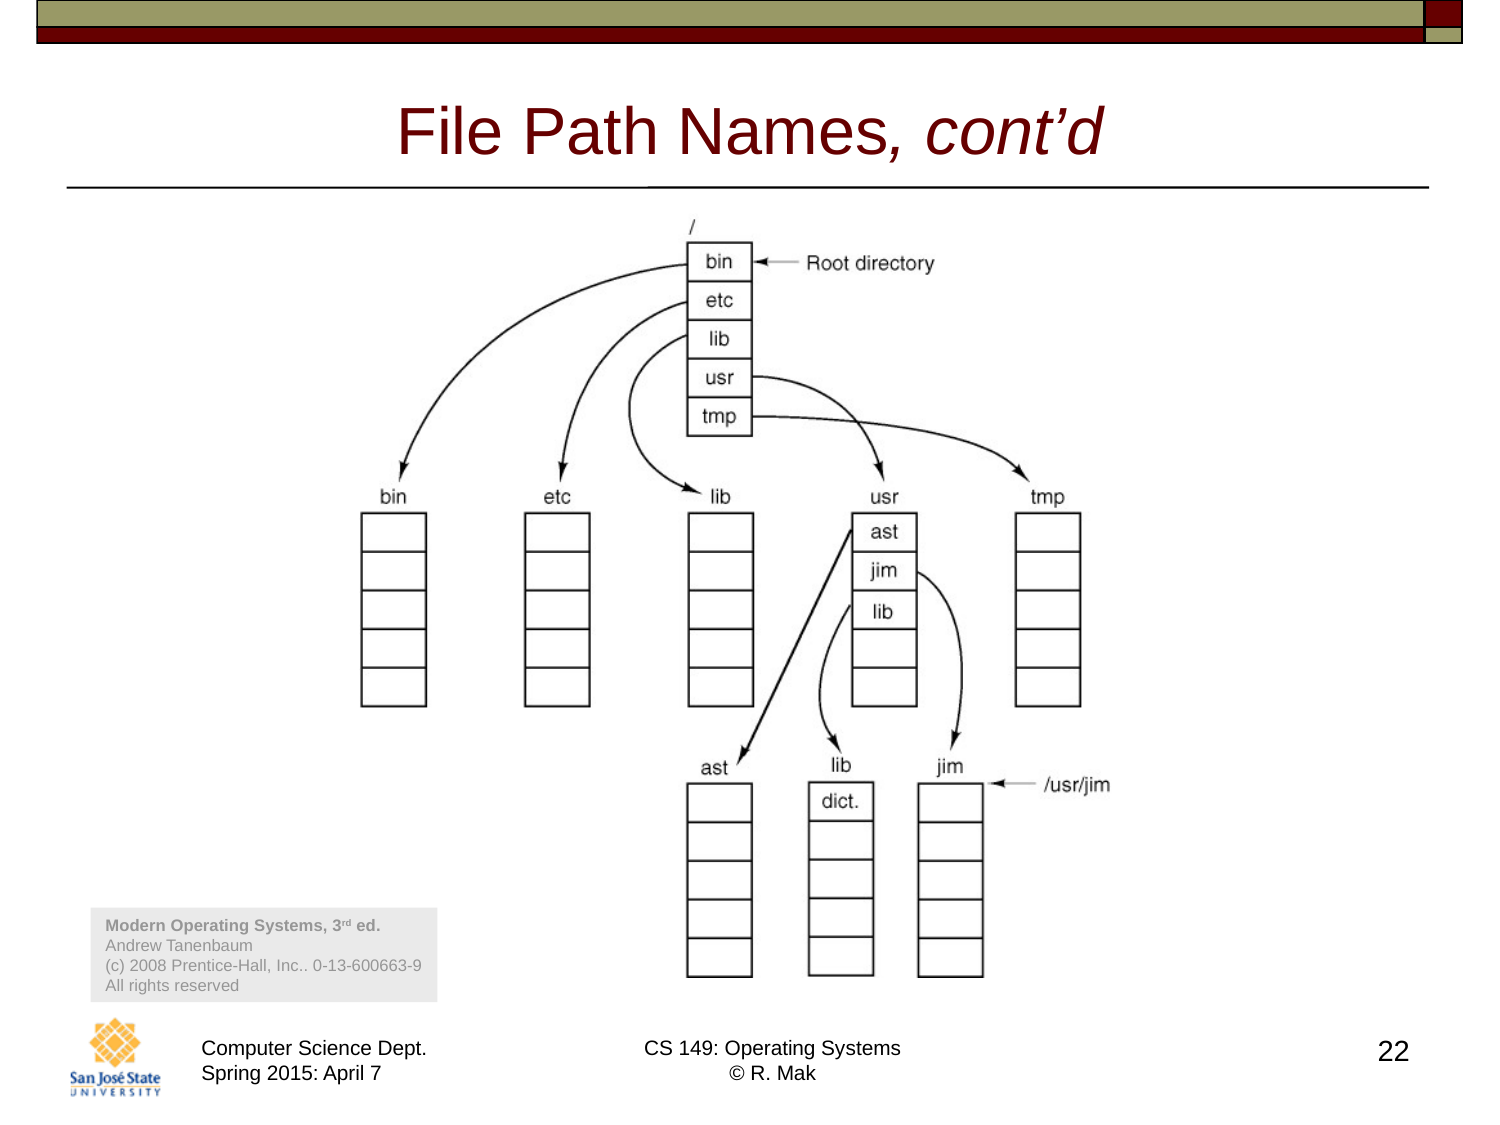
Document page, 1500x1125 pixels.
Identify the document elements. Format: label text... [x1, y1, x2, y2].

picture [359, 213, 1142, 978]
slide_number 22 [1112, 1025, 1425, 1100]
title File Path Names, cont’d [75, 67, 1425, 175]
picture [60, 1012, 166, 1112]
text_box Modern Operating Systems, 3rd ed. Andrew Tanenbaum (c) 2008 Prentice-Hall, Inc.. 0-13-600663-9 All rights reserved [90, 907, 438, 1003]
